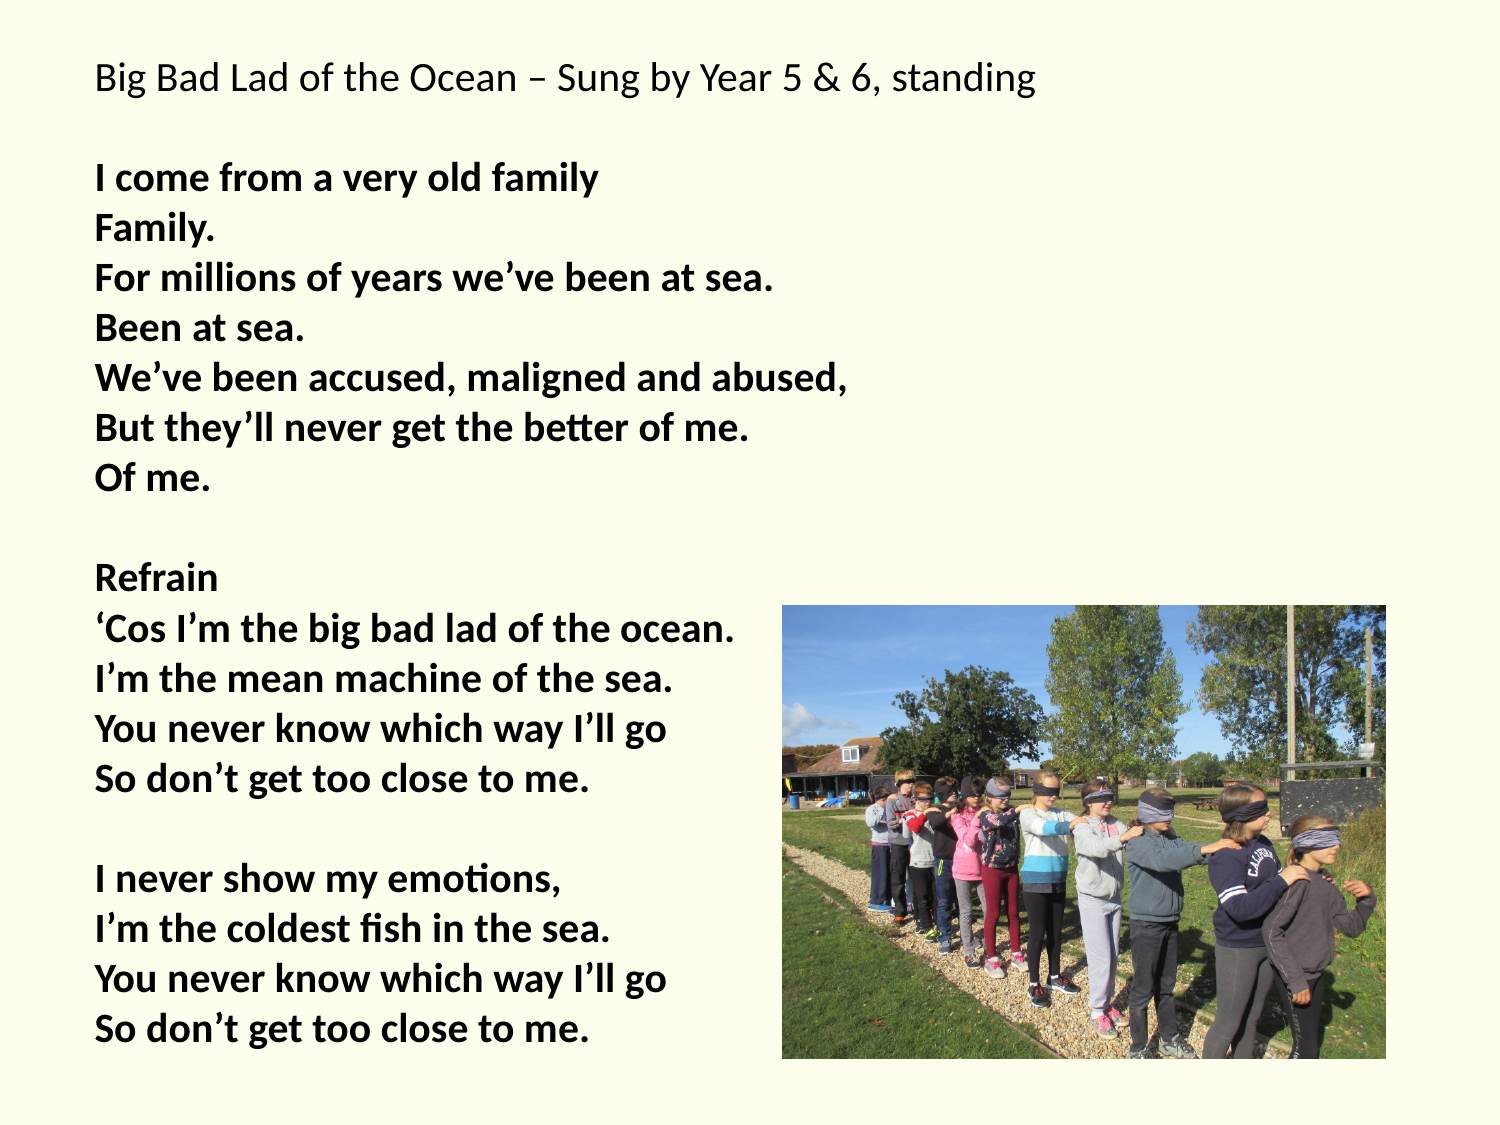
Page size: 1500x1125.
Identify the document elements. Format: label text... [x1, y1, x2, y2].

picture [781, 605, 1386, 1059]
text_box Big Bad Lad of the Ocean – Sung by Year 5 & 6, standing I come from a very old family Family. For millions of years we’ve been at sea. Been at sea. We’ve been accused, maligned and abused, But they’ll never get the better of me. Of me. Refrain ‘Cos I’m the big bad lad of the ocean. I’m the mean machine of the sea. You never know which way I’ll go So don’t get too close to me. I never show my emotions, I’m the coldest fish in the sea. You never know which way I’ll go So don’t get too close to me. [79, 42, 1053, 1125]
